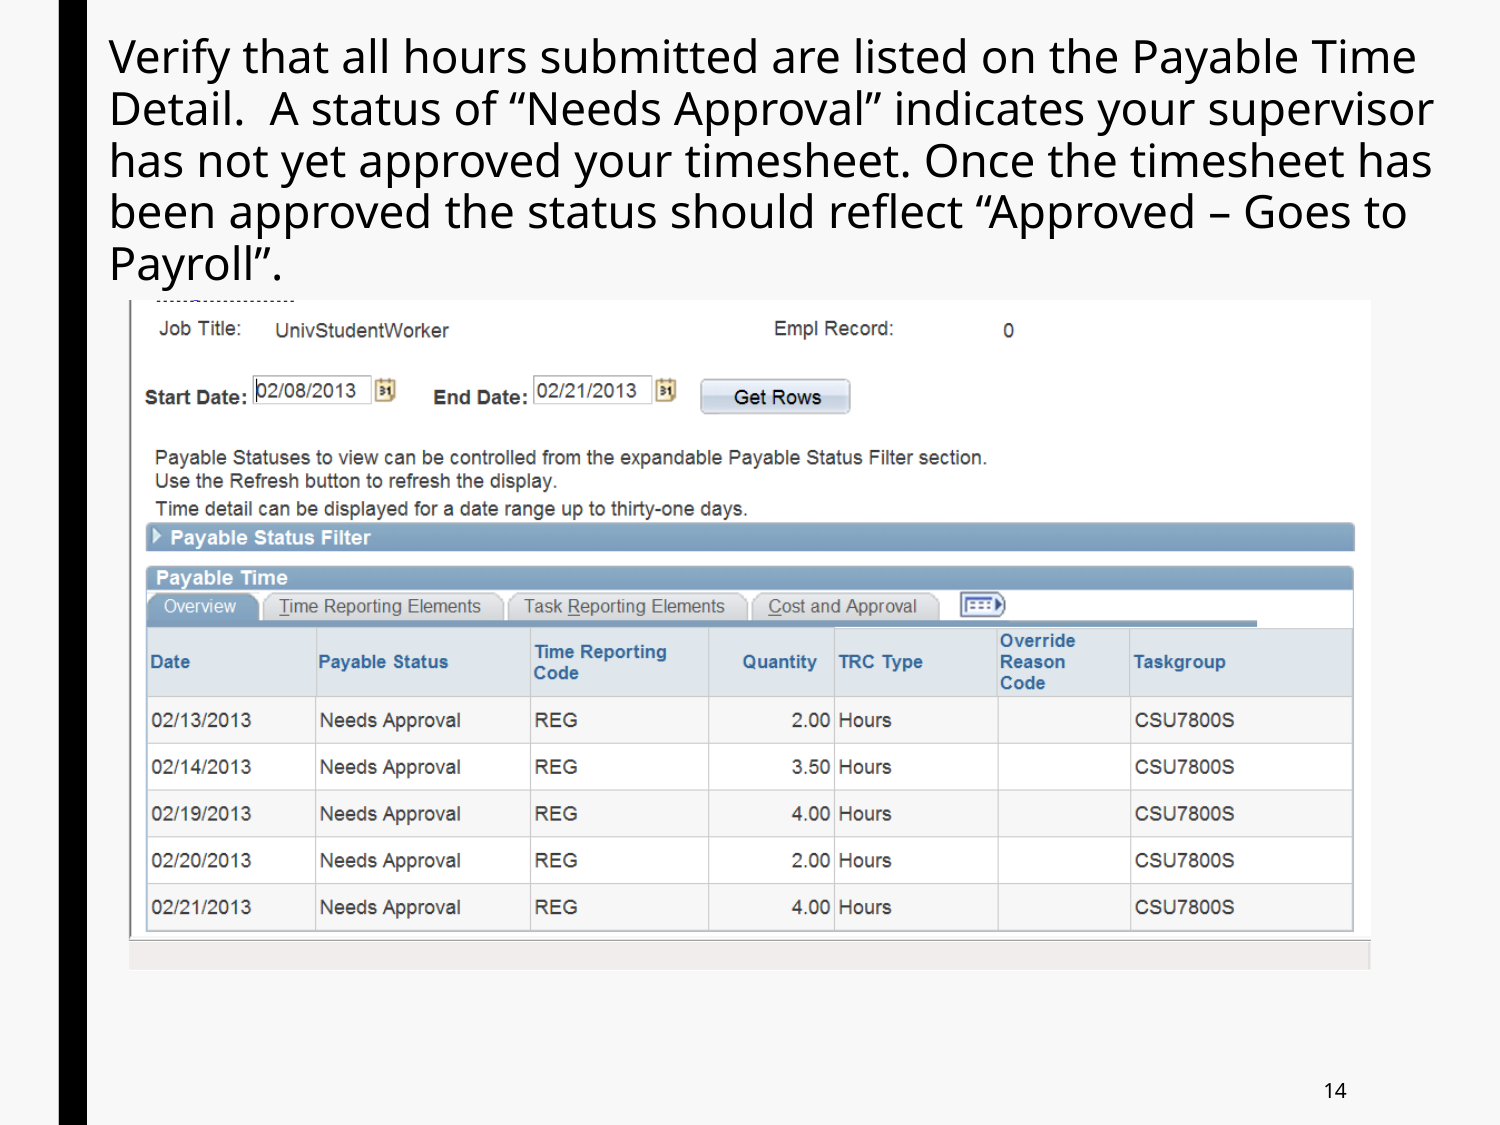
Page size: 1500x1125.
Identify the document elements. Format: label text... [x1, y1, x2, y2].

slide_number 14 [1165, 1058, 1362, 1125]
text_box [128, 299, 1371, 972]
list Verify that all hours submitted are listed on the Payable Time Detail. A status of “Needs Approval” indicates your supervisor has not yet approved your timesheet. Once the timesheet has been approved the status should reflect “Approved – Goes to Payroll”. [93, 25, 1475, 252]
